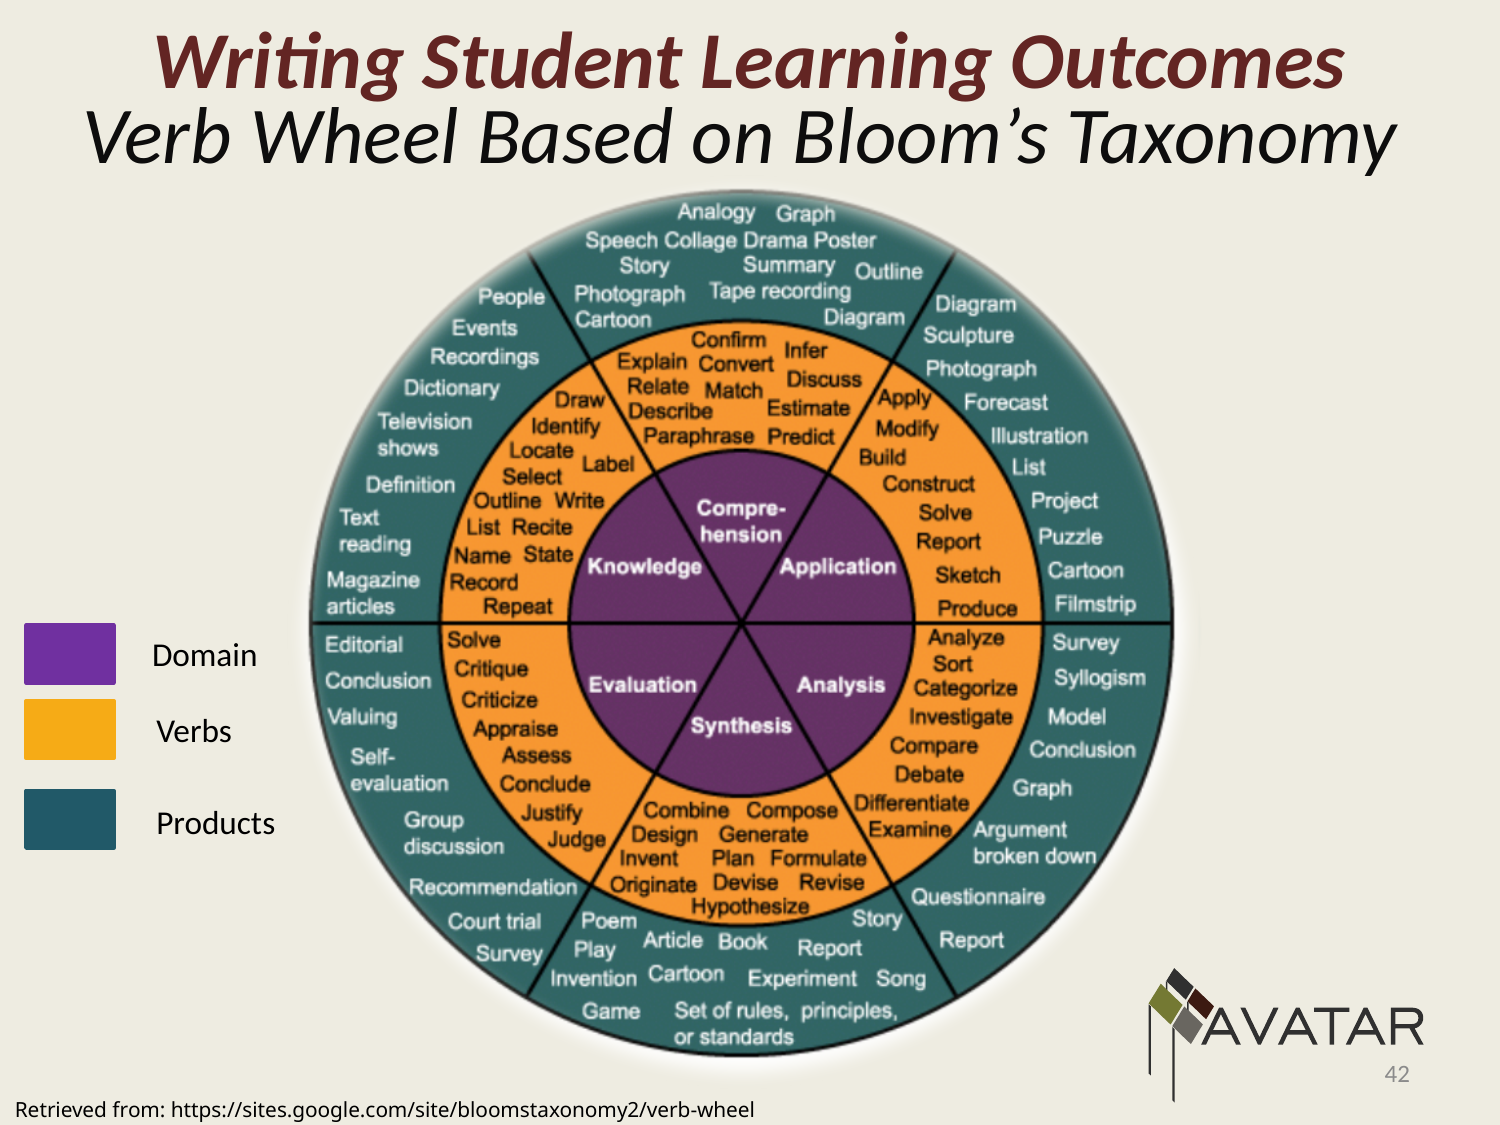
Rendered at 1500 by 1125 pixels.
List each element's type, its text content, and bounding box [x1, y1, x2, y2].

text_box [24, 699, 116, 760]
text_box Retrieved from: https://sites.google.com/site/bloomstaxonomy2/verb-wheel [0, 1089, 913, 1125]
text_box [24, 623, 116, 685]
picture [285, 174, 1203, 1090]
text_box Verbs [141, 701, 280, 757]
slide_number 42 [1074, 1042, 1425, 1103]
text_box Writing Student Learning Outcomes [74, 0, 1425, 150]
title Verb Wheel Based on Bloom’s Taxonomy [0, 37, 1500, 225]
text_box Products [141, 794, 280, 849]
text_box Domain [137, 625, 280, 681]
text_box [24, 789, 116, 850]
